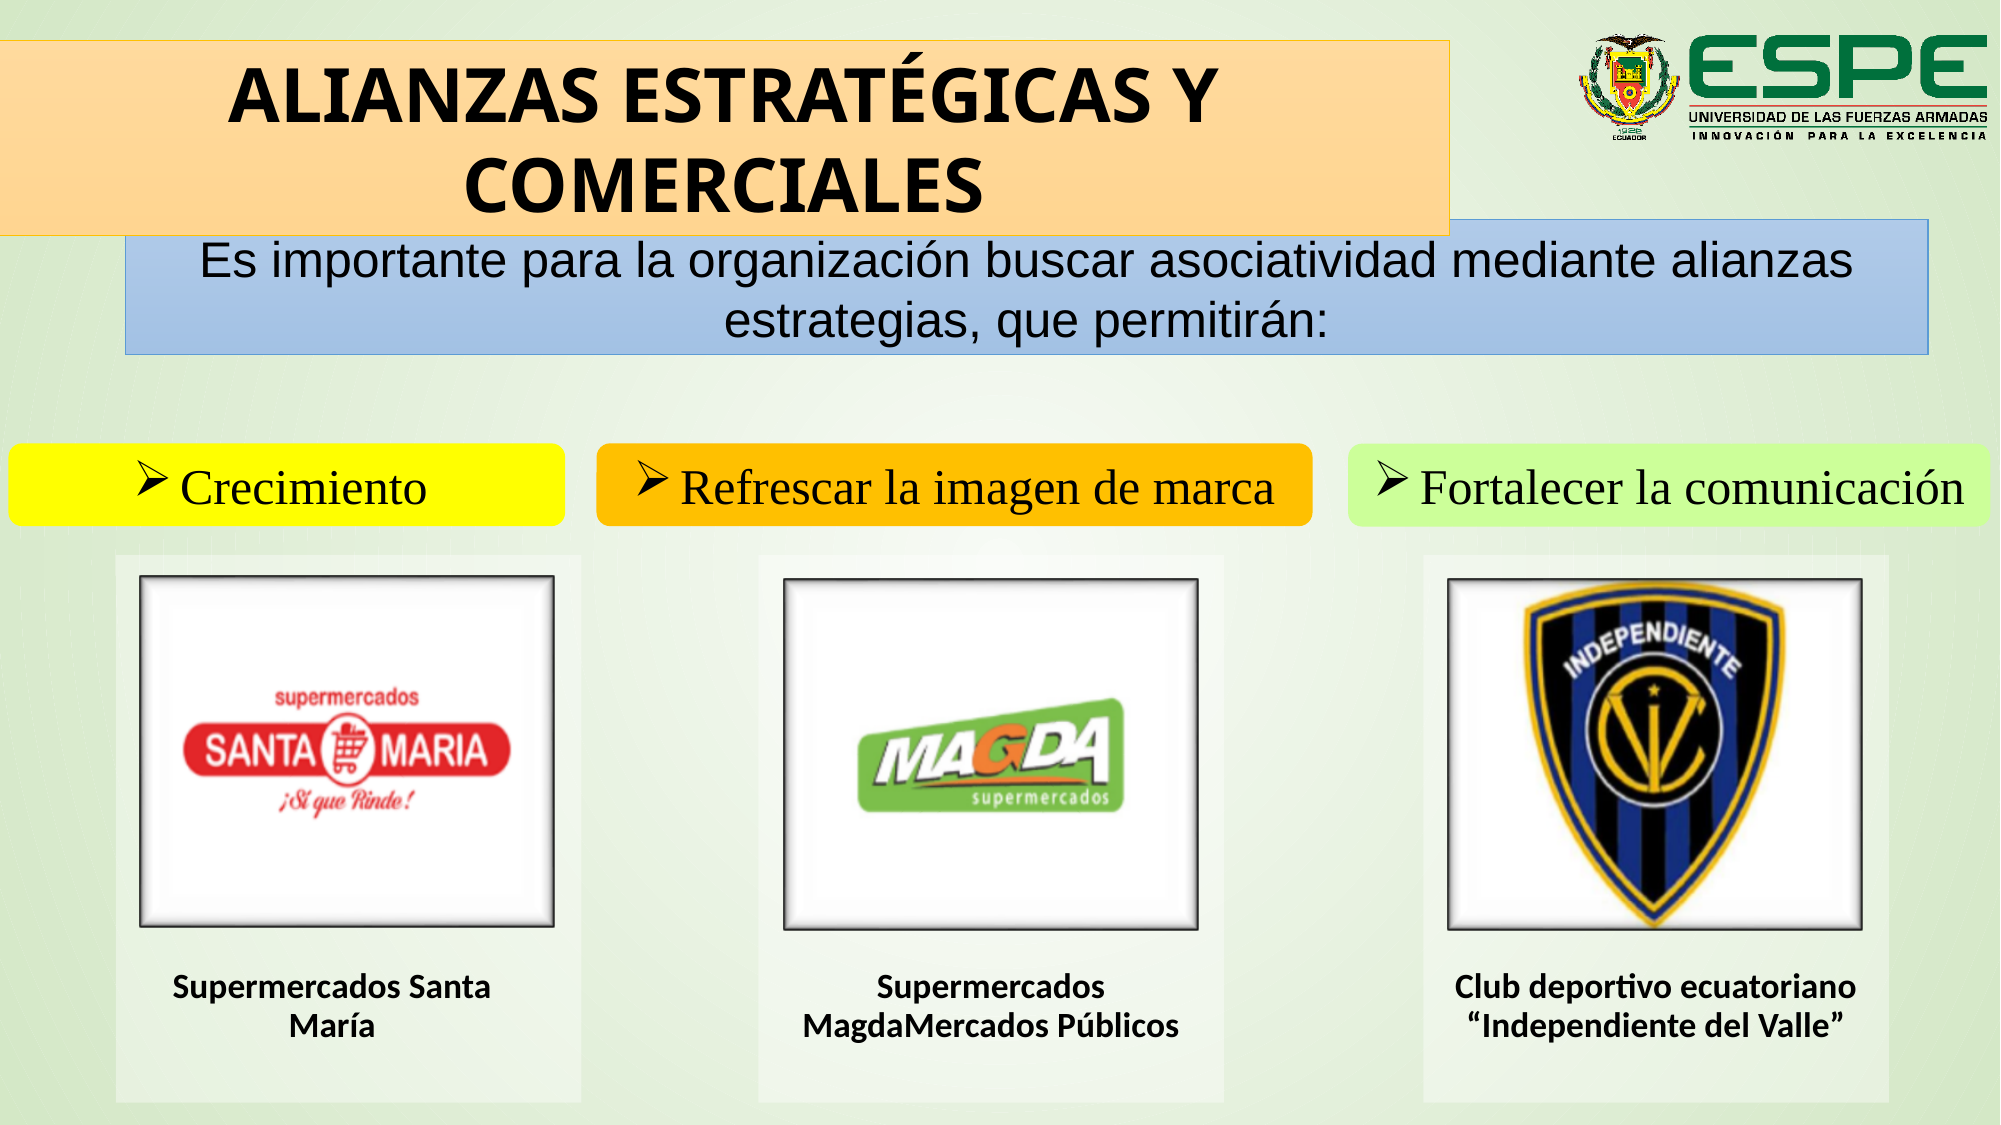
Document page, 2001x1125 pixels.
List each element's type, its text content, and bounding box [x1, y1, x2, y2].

text_box Crecimiento [8, 443, 566, 527]
text_box Refrescar la imagen de marca [596, 443, 1313, 527]
text_box ALIANZAS ESTRATÉGICAS Y COMERCIALES [0, 40, 1450, 236]
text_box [30, 554, 1964, 1103]
text_box Fortalecer la comunicación [1348, 443, 1991, 527]
picture [1579, 34, 1987, 140]
text_box Es importante para la organización buscar asociatividad mediante alianzas estrategias, que permitirán: [125, 219, 1929, 355]
